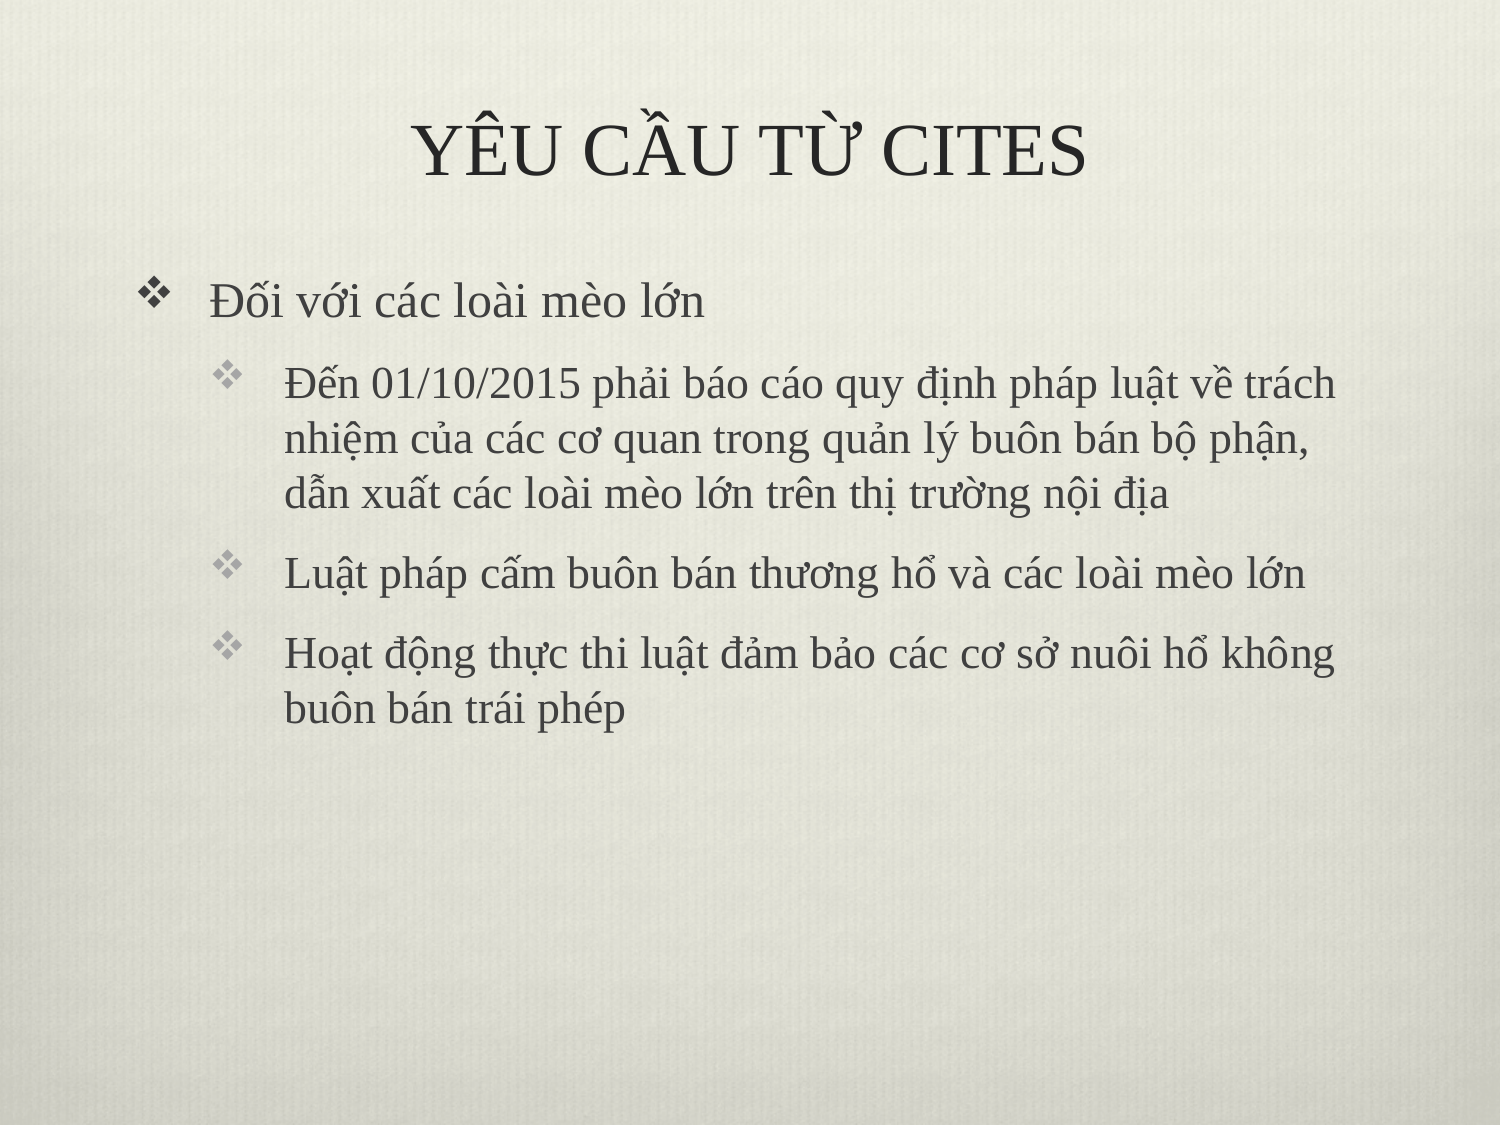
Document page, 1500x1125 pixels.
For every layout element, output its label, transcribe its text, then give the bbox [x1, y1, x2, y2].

title YÊU CẦU TỪ CITES [119, 51, 1381, 240]
list Đối với các loài mèo lớn Đến 01/10/2015 phải báo cáo quy định pháp luật về trách nhiệm của các cơ quan trong quản lý buôn bán bộ phận, dẫn xuất các loài mèo lớn trên thị trường nội địa Luật pháp cấm buôn bán thương hổ và các loài mèo lớn Hoạt động thực thi luật đảm bảo các cơ sở nuôi hổ không buôn bán trái phép [119, 260, 1381, 1011]
